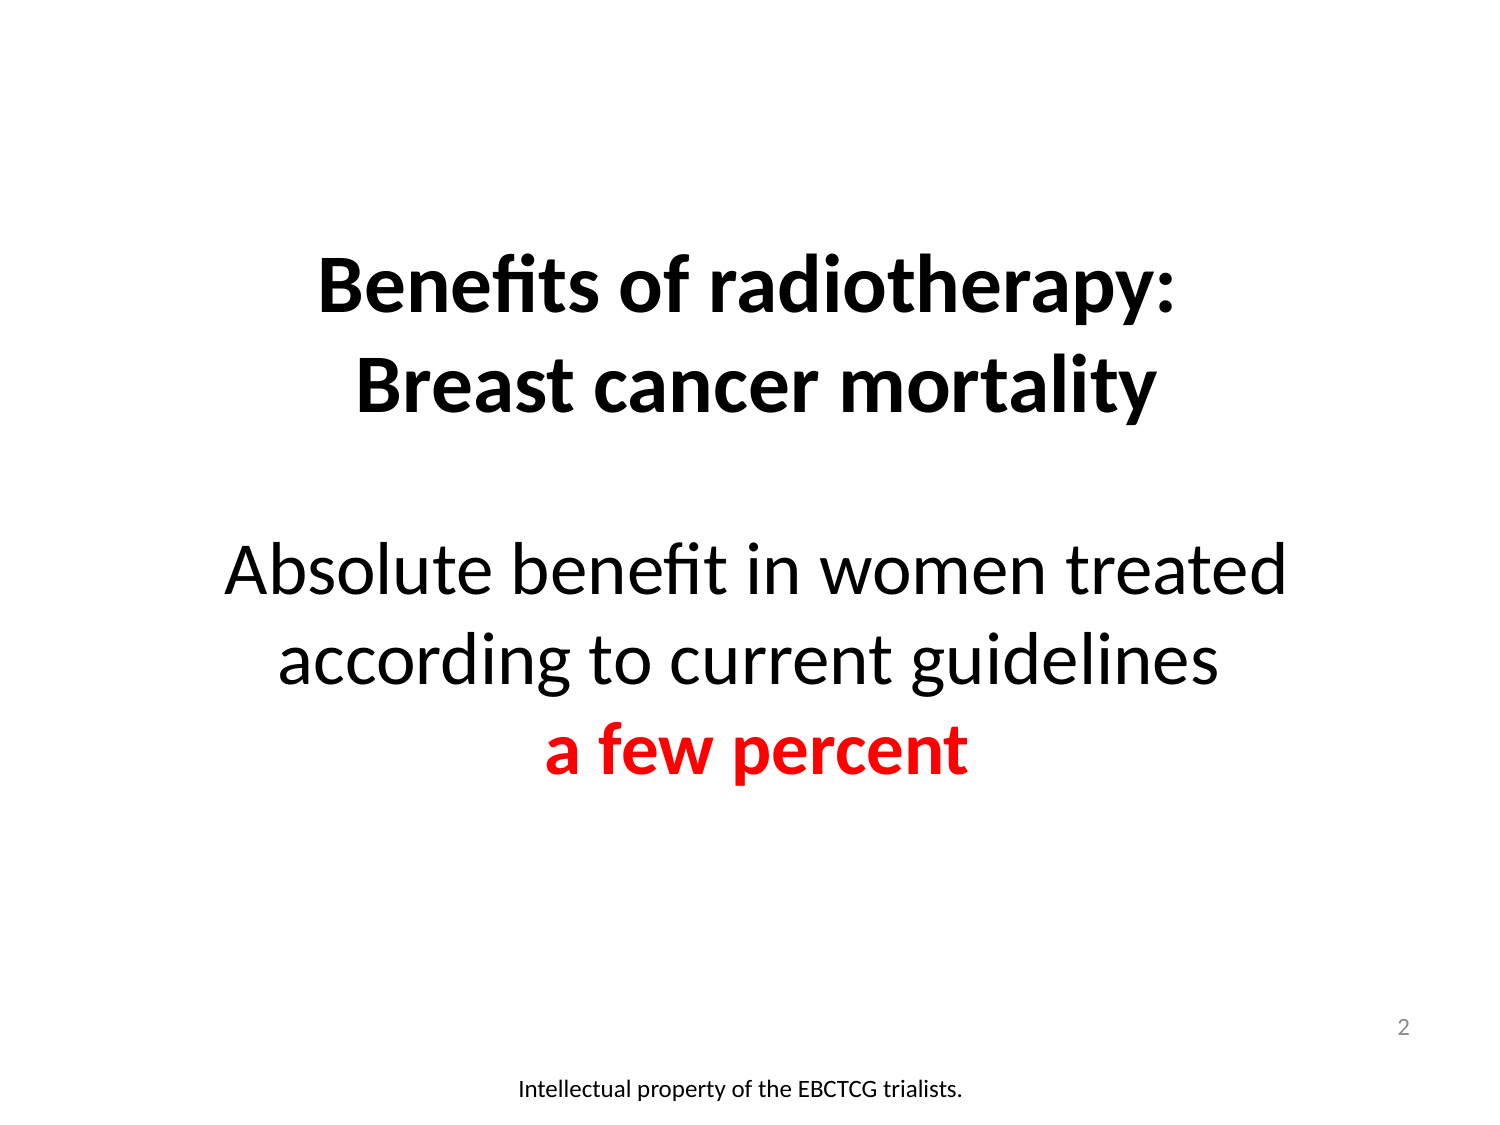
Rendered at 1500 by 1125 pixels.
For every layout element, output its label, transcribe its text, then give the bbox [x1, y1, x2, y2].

text_box Benefits of radiotherapy: Breast cancer mortality Absolute benefit in women treated according to current guidelines a few percent [100, 221, 1415, 977]
text_box Intellectual property of the EBCTCG trialists. [41, 1057, 1447, 1118]
slide_number 2 [1074, 995, 1425, 1056]
